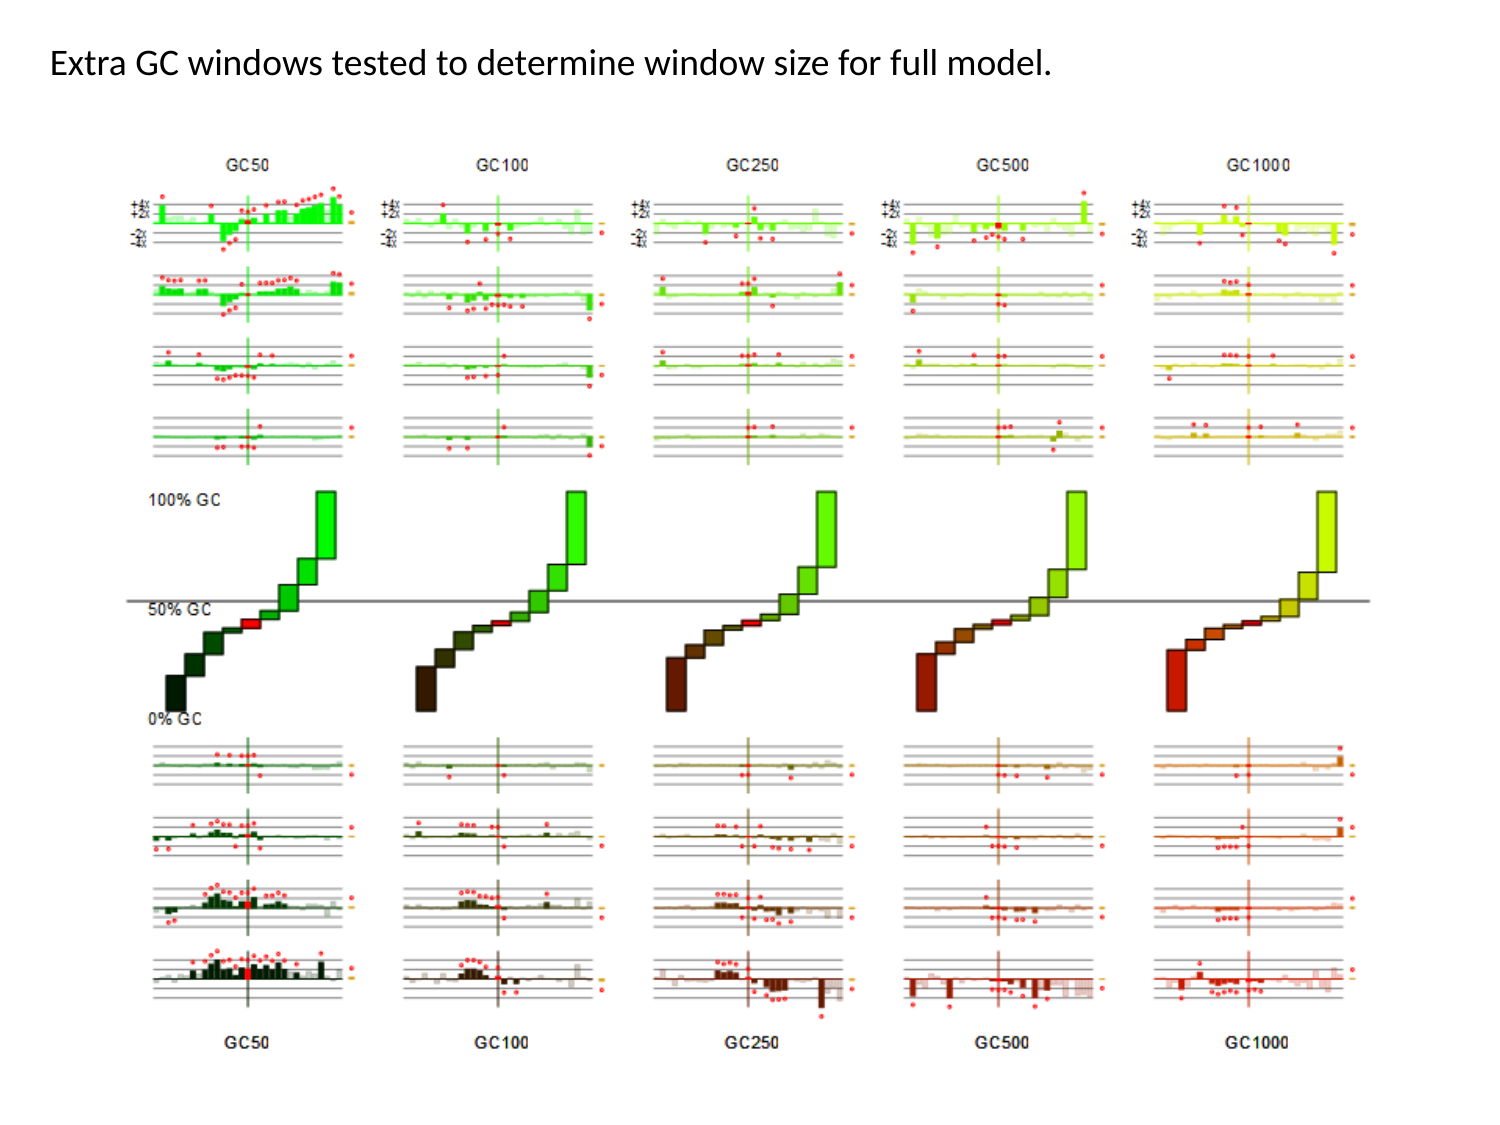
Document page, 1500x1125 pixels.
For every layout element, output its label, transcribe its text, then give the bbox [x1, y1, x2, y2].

picture [123, 54, 1375, 1125]
text_box Extra GC windows tested to determine window size for full model. [35, 30, 1069, 91]
